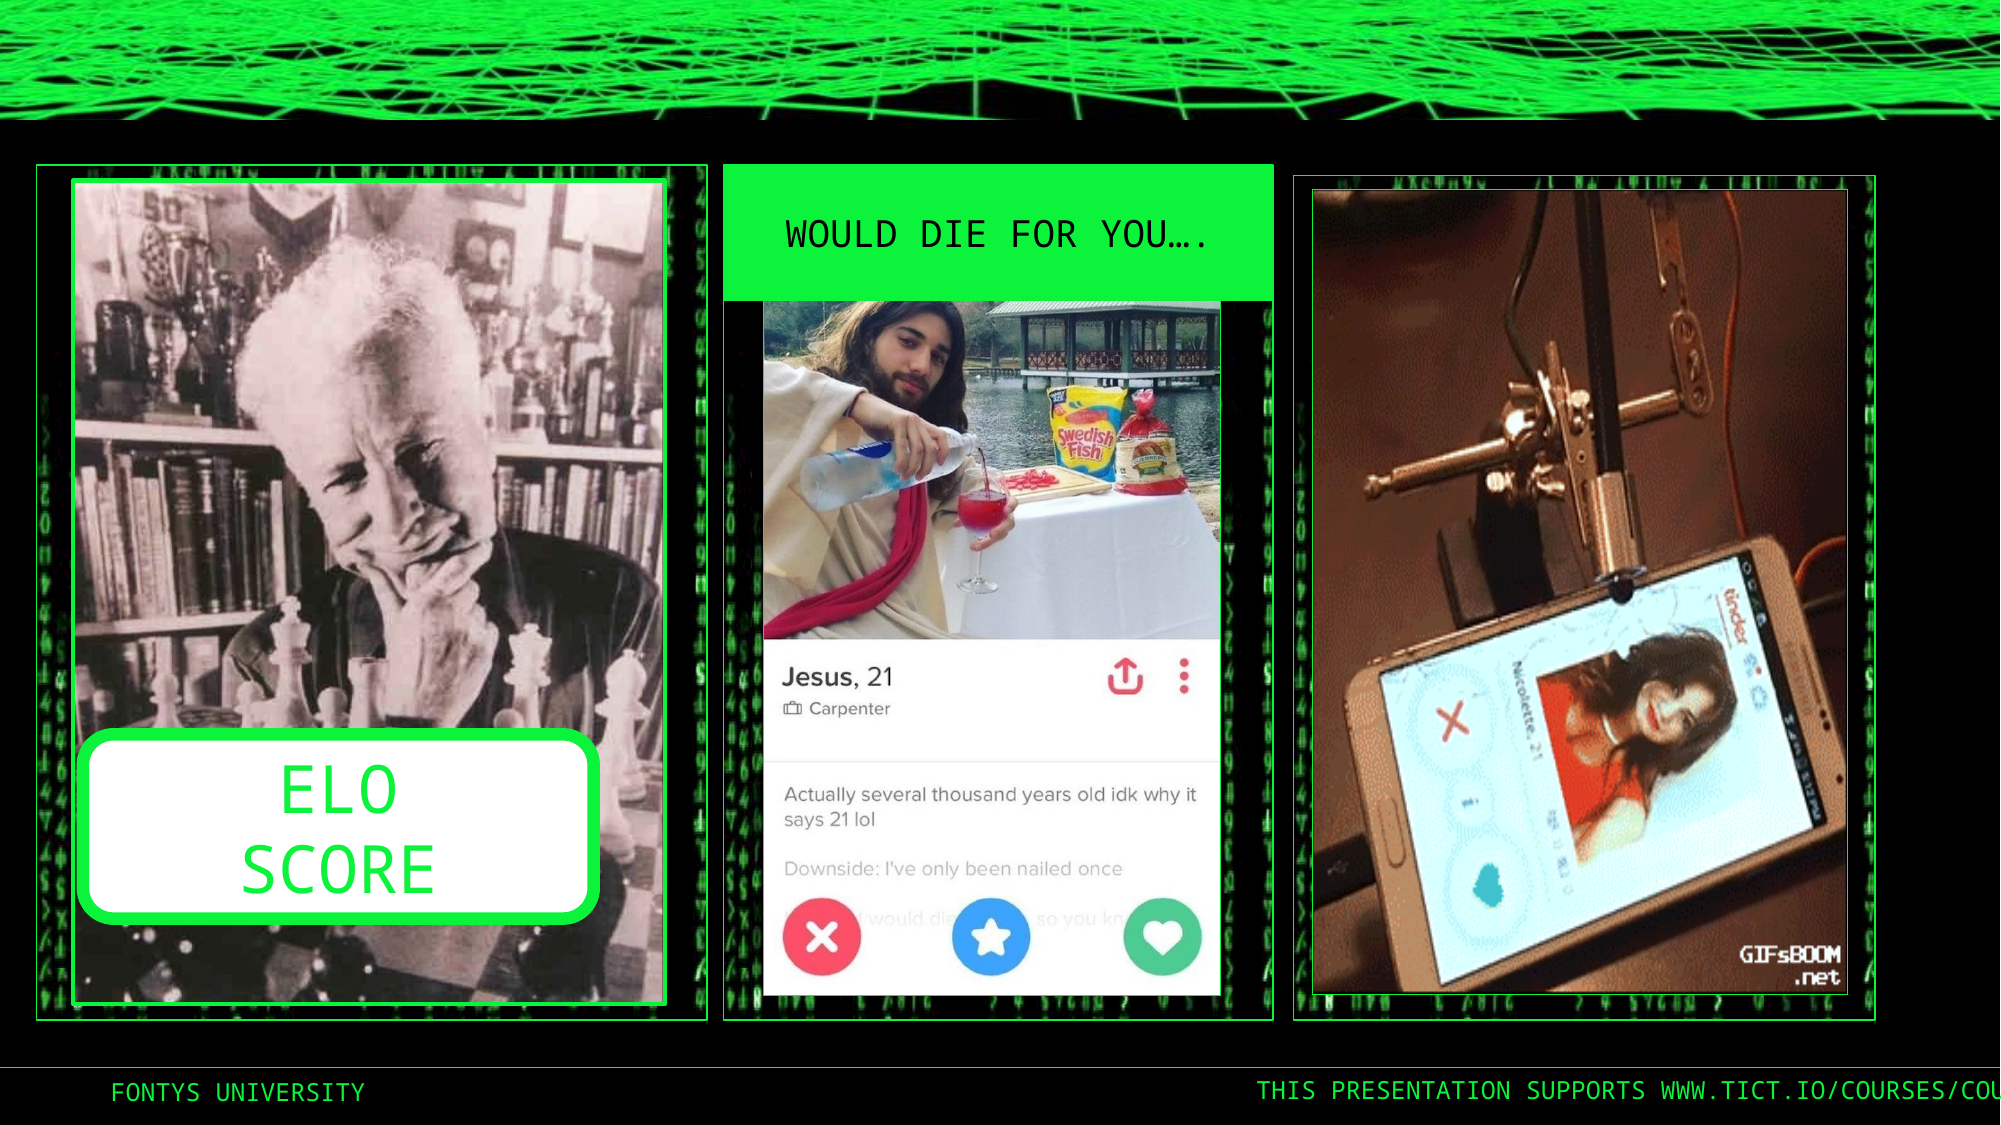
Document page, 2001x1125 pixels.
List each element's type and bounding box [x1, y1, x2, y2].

picture [1294, 176, 1875, 1020]
picture [37, 165, 707, 1020]
picture [724, 165, 1273, 1020]
picture [0, 0, 2000, 120]
